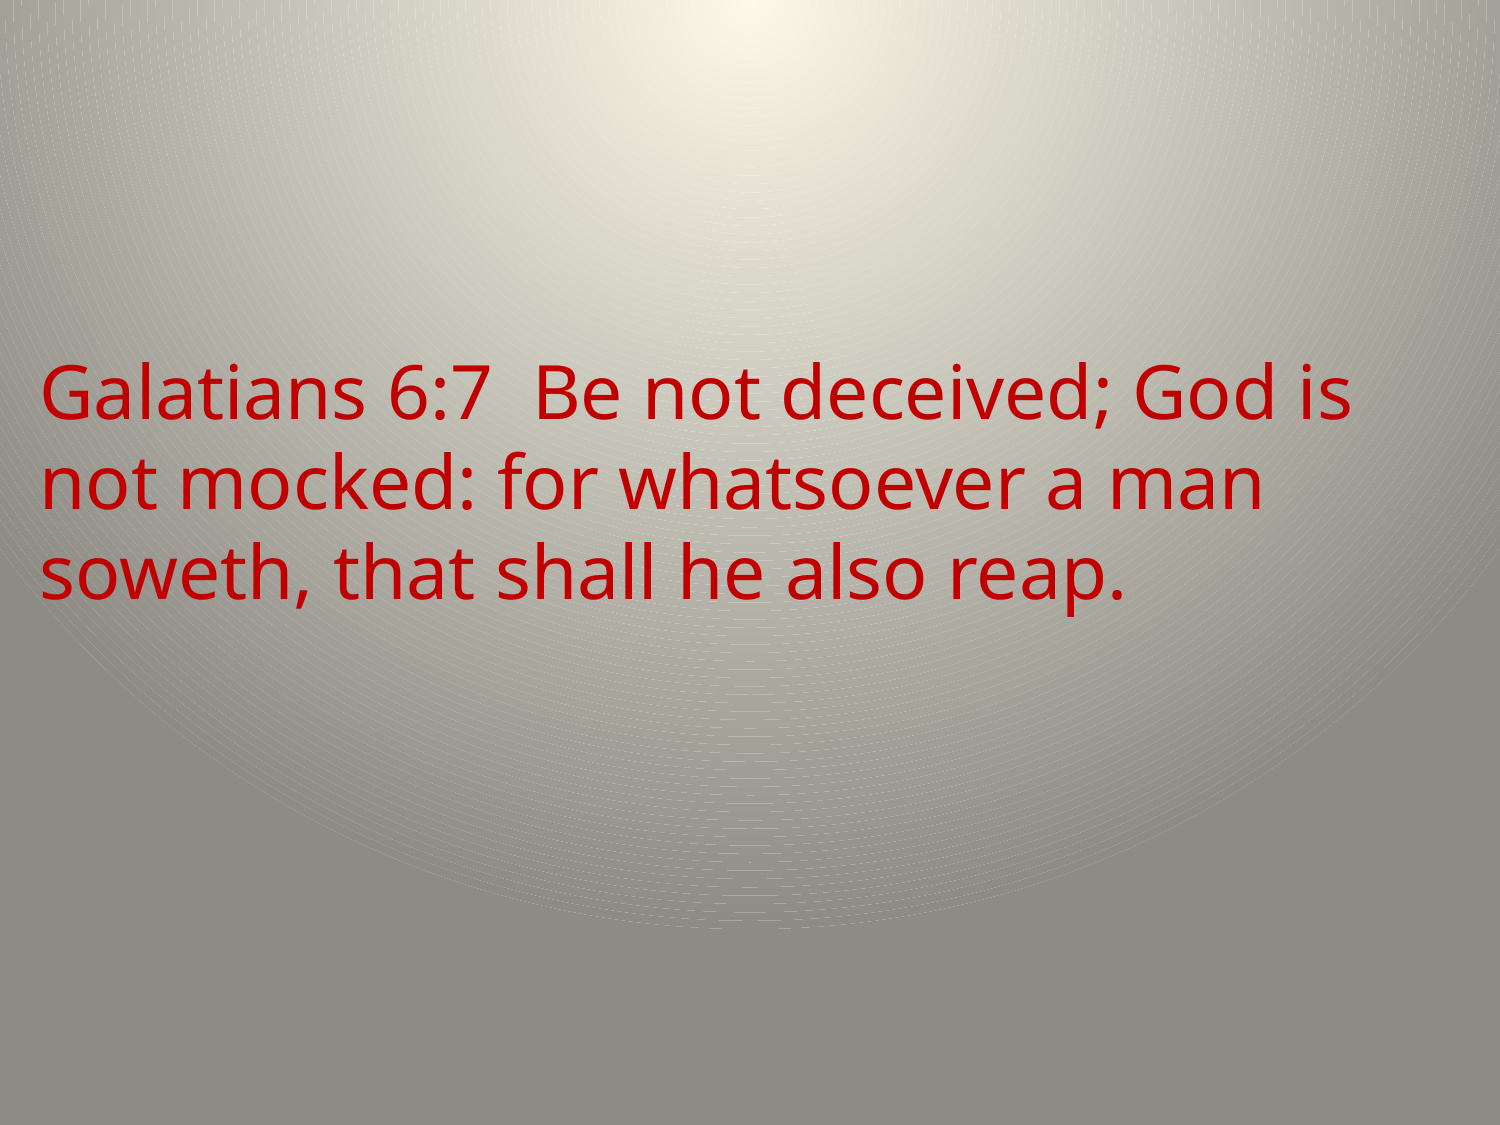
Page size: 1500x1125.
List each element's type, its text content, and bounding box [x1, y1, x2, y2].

text_box Galatians 6:7 Be not deceived; God is not mocked: for whatsoever a man soweth, that shall he also reap. [24, 337, 1463, 623]
